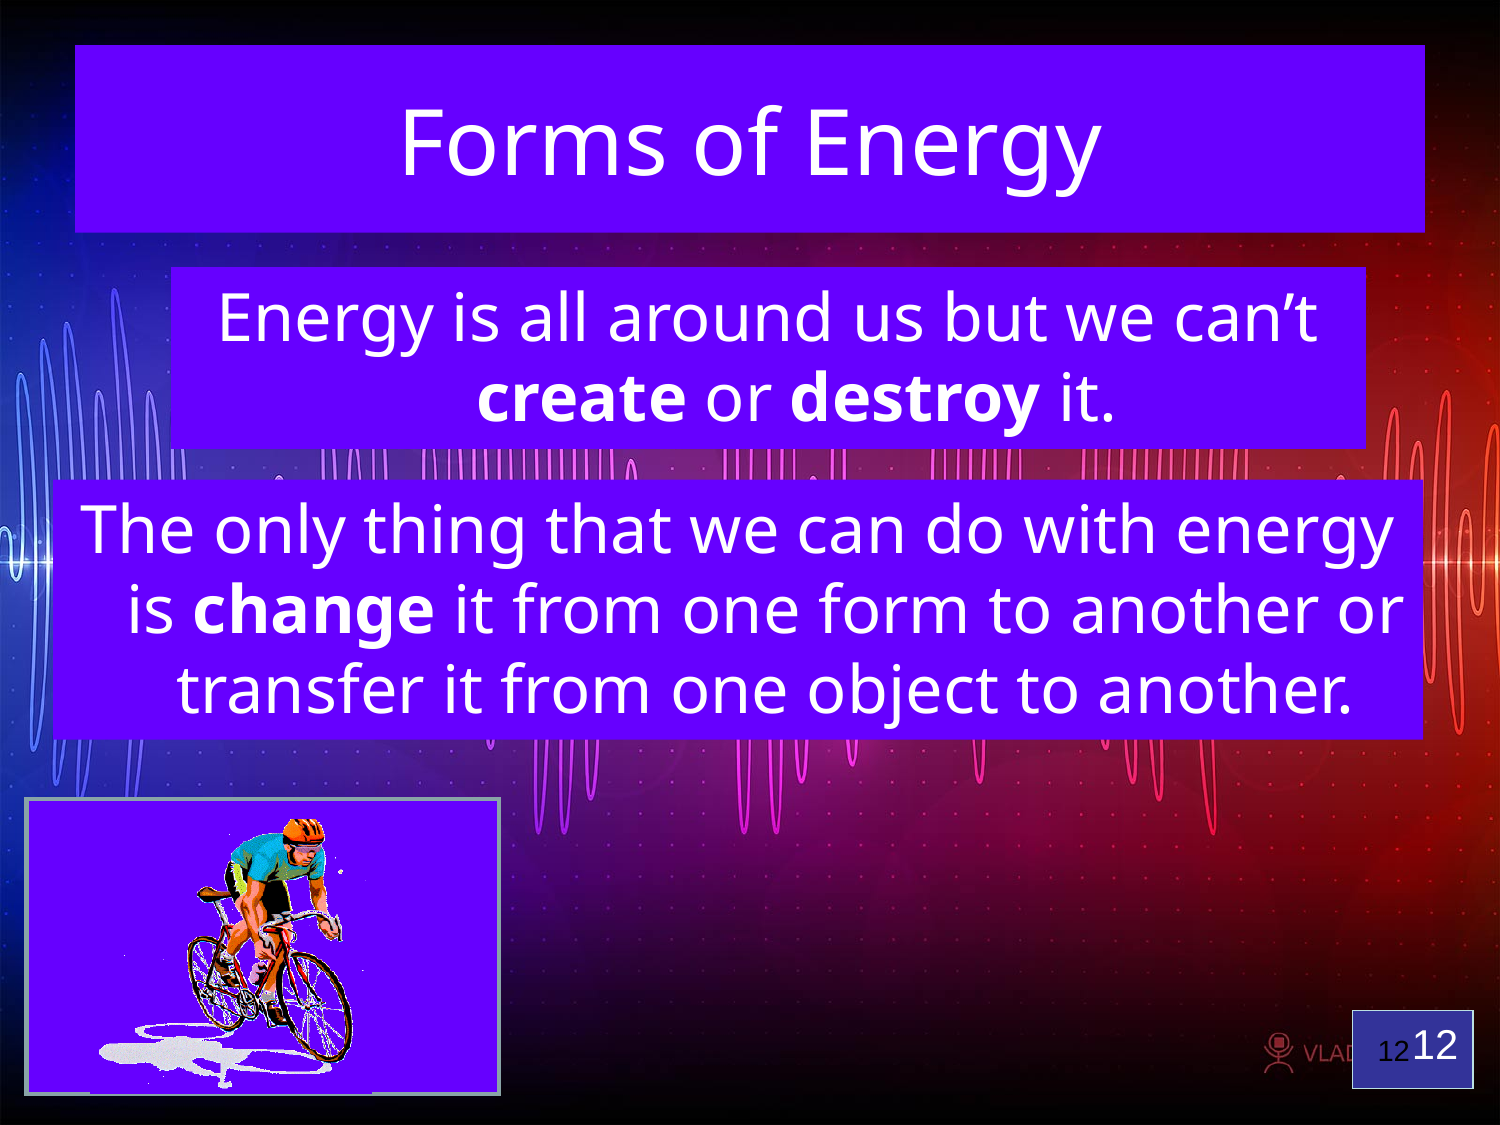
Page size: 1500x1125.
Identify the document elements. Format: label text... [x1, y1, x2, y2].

text_box The only thing that we can do with energy is change it from one form to another or transfer it from one object to another. [53, 479, 1424, 740]
title Forms of Energy [75, 45, 1425, 233]
list Energy is all around us but we can’t create or destroy it. [171, 267, 1366, 449]
picture [0, 0, 1500, 1125]
slide_number 12 [1074, 1024, 1426, 1103]
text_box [26, 798, 500, 1095]
